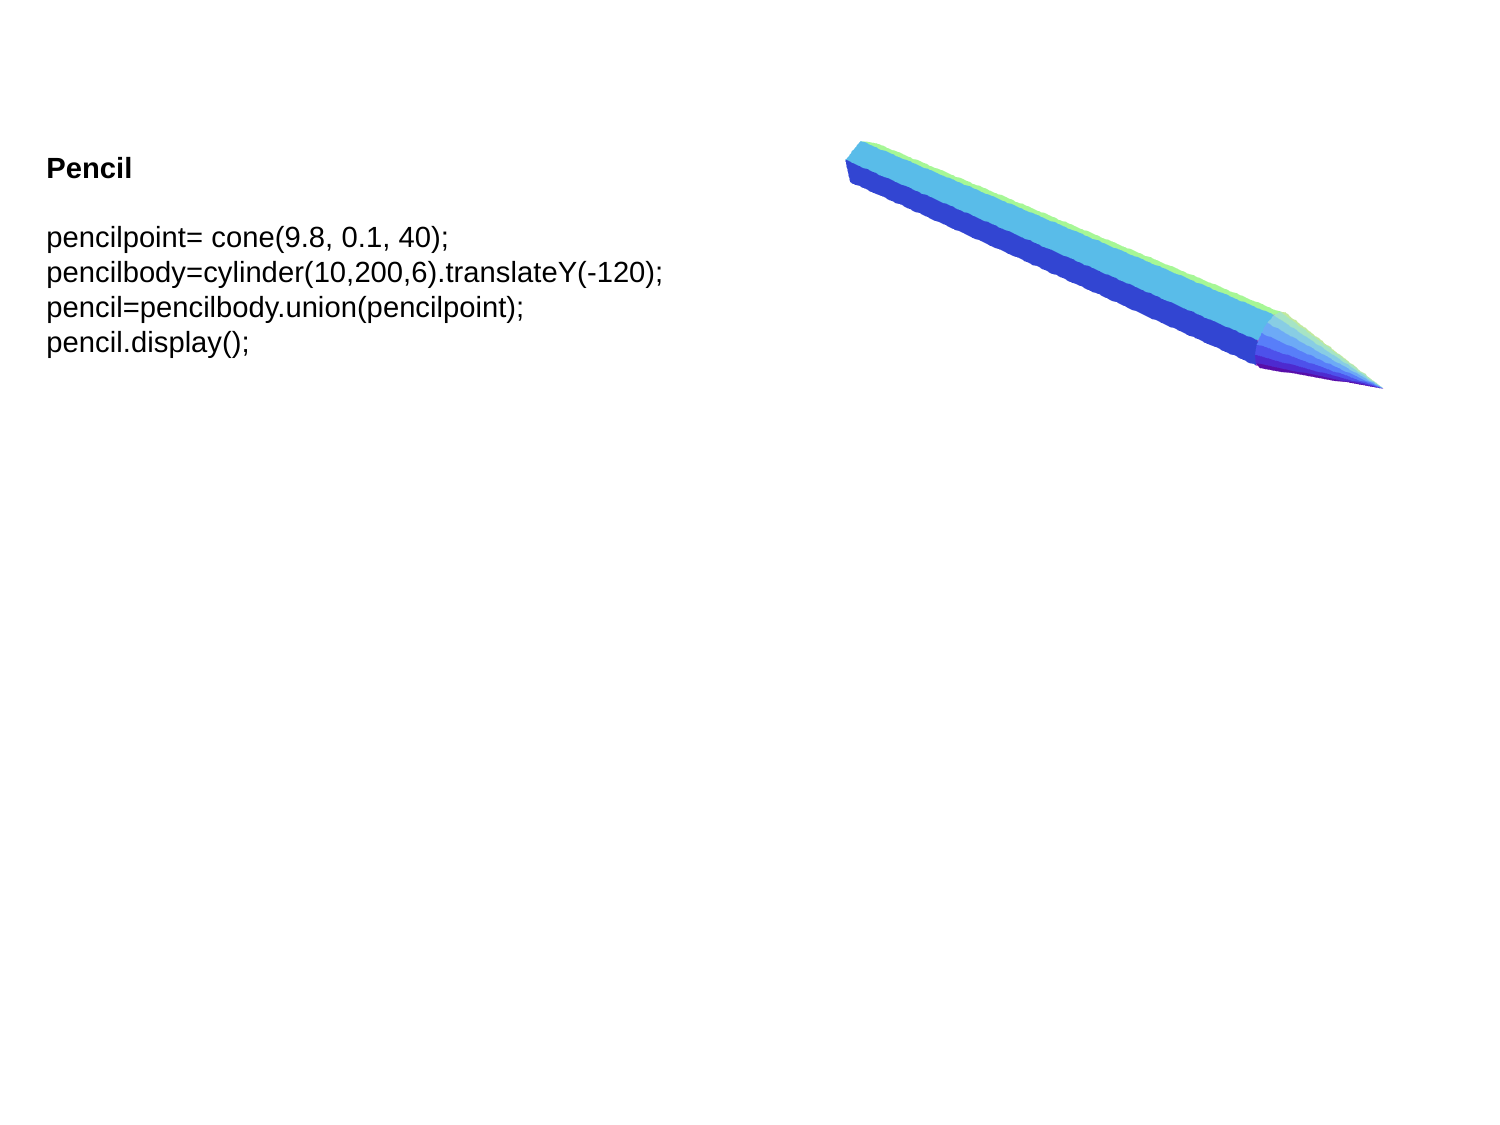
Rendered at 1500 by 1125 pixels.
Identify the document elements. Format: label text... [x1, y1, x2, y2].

picture [826, 115, 1393, 399]
text_box Pencil pencilpoint= cone(9.8, 0.1, 40); pencilbody=cylinder(10,200,6).translateY(-120); pencil=pencilbody.union(pencilpoint); pencil.display(); [31, 141, 782, 401]
